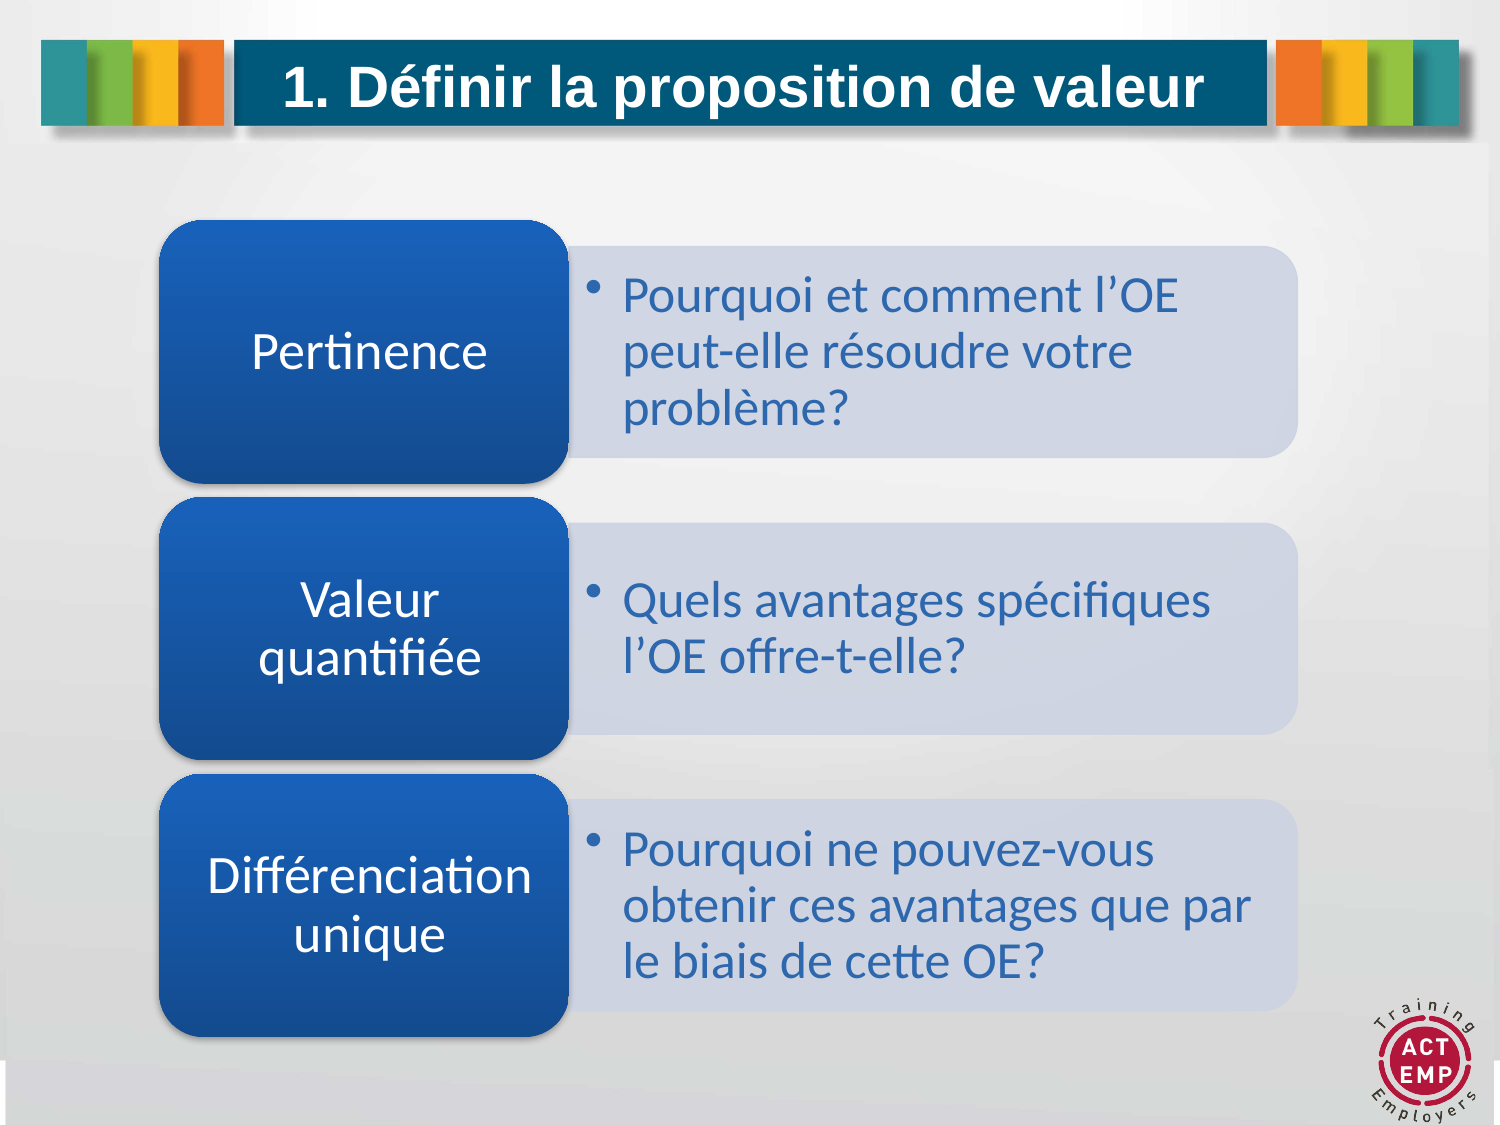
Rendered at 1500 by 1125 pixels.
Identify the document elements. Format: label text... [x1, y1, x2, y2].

title 1. Définir la proposition de valeur [253, 42, 1235, 126]
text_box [159, 219, 1298, 1038]
text_box [1371, 998, 1476, 1124]
picture [0, 0, 1500, 1125]
